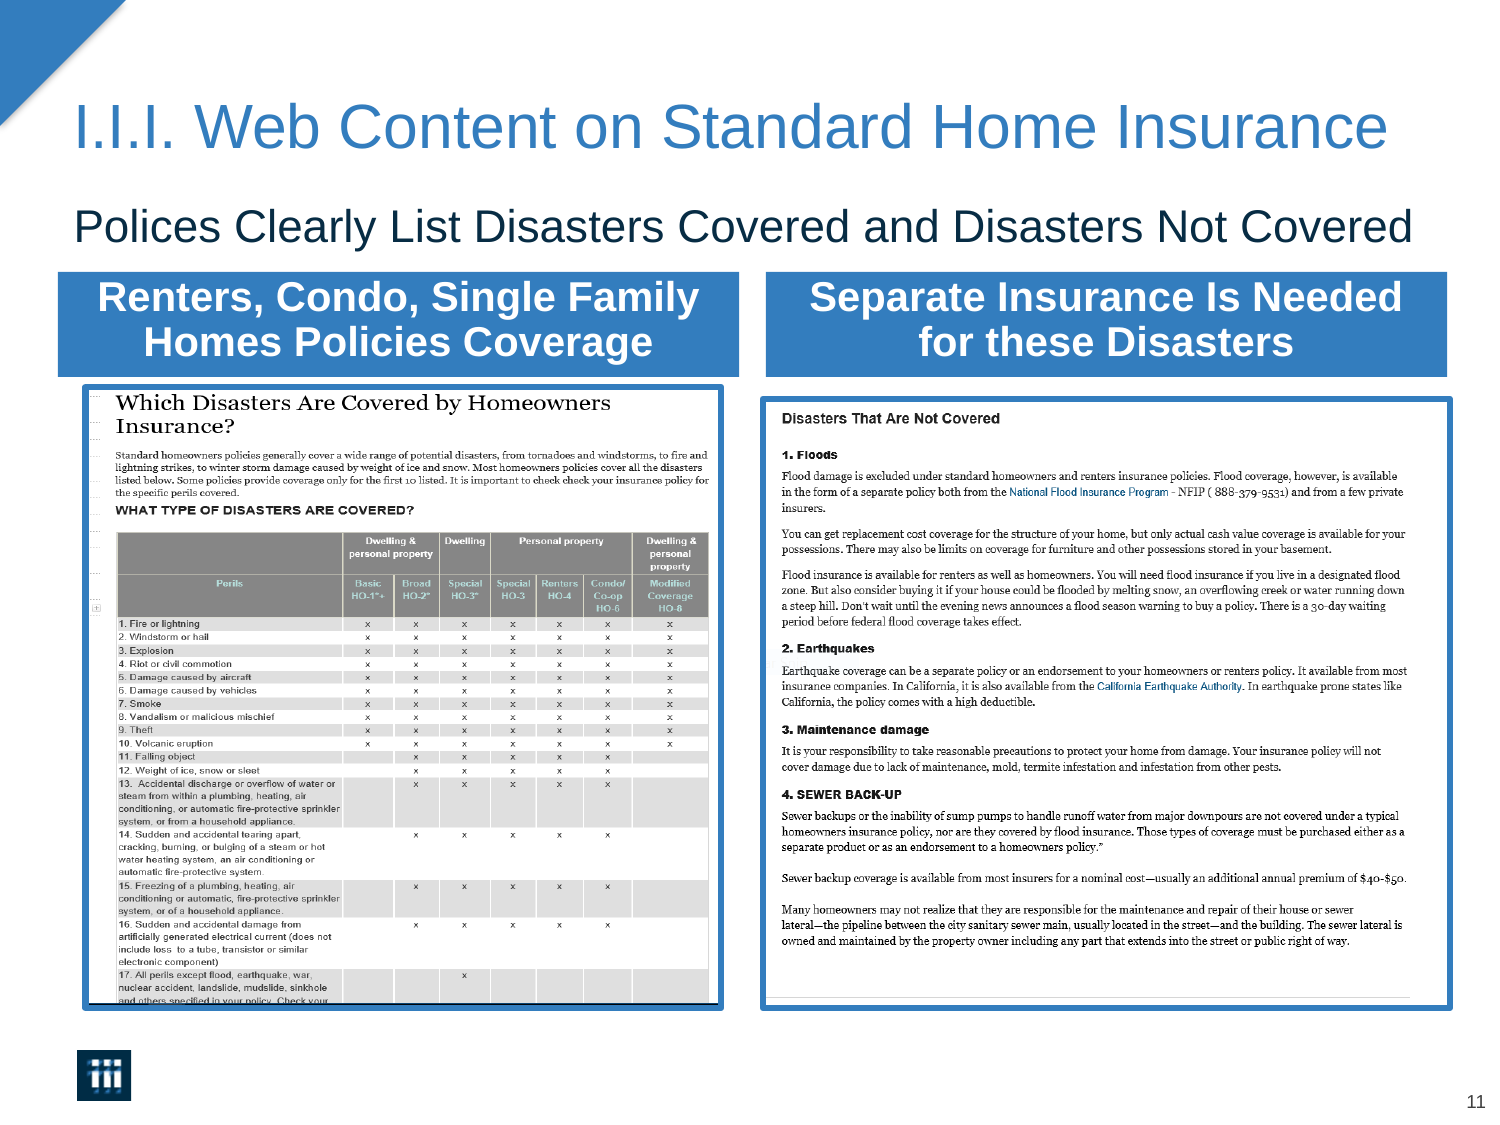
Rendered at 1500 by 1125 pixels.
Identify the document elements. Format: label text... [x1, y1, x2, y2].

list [765, 401, 1448, 1006]
list Separate Insurance Is Needed for these Disasters [765, 271, 1448, 377]
title I.I.I. Web Content on Standard Home Insurance [58, 17, 1446, 170]
list Renters, Condo, Single Family Homes Policies Coverage [57, 271, 740, 377]
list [88, 389, 719, 1006]
list Polices Clearly List Disasters Covered and Disasters Not Covered [58, 195, 1446, 261]
